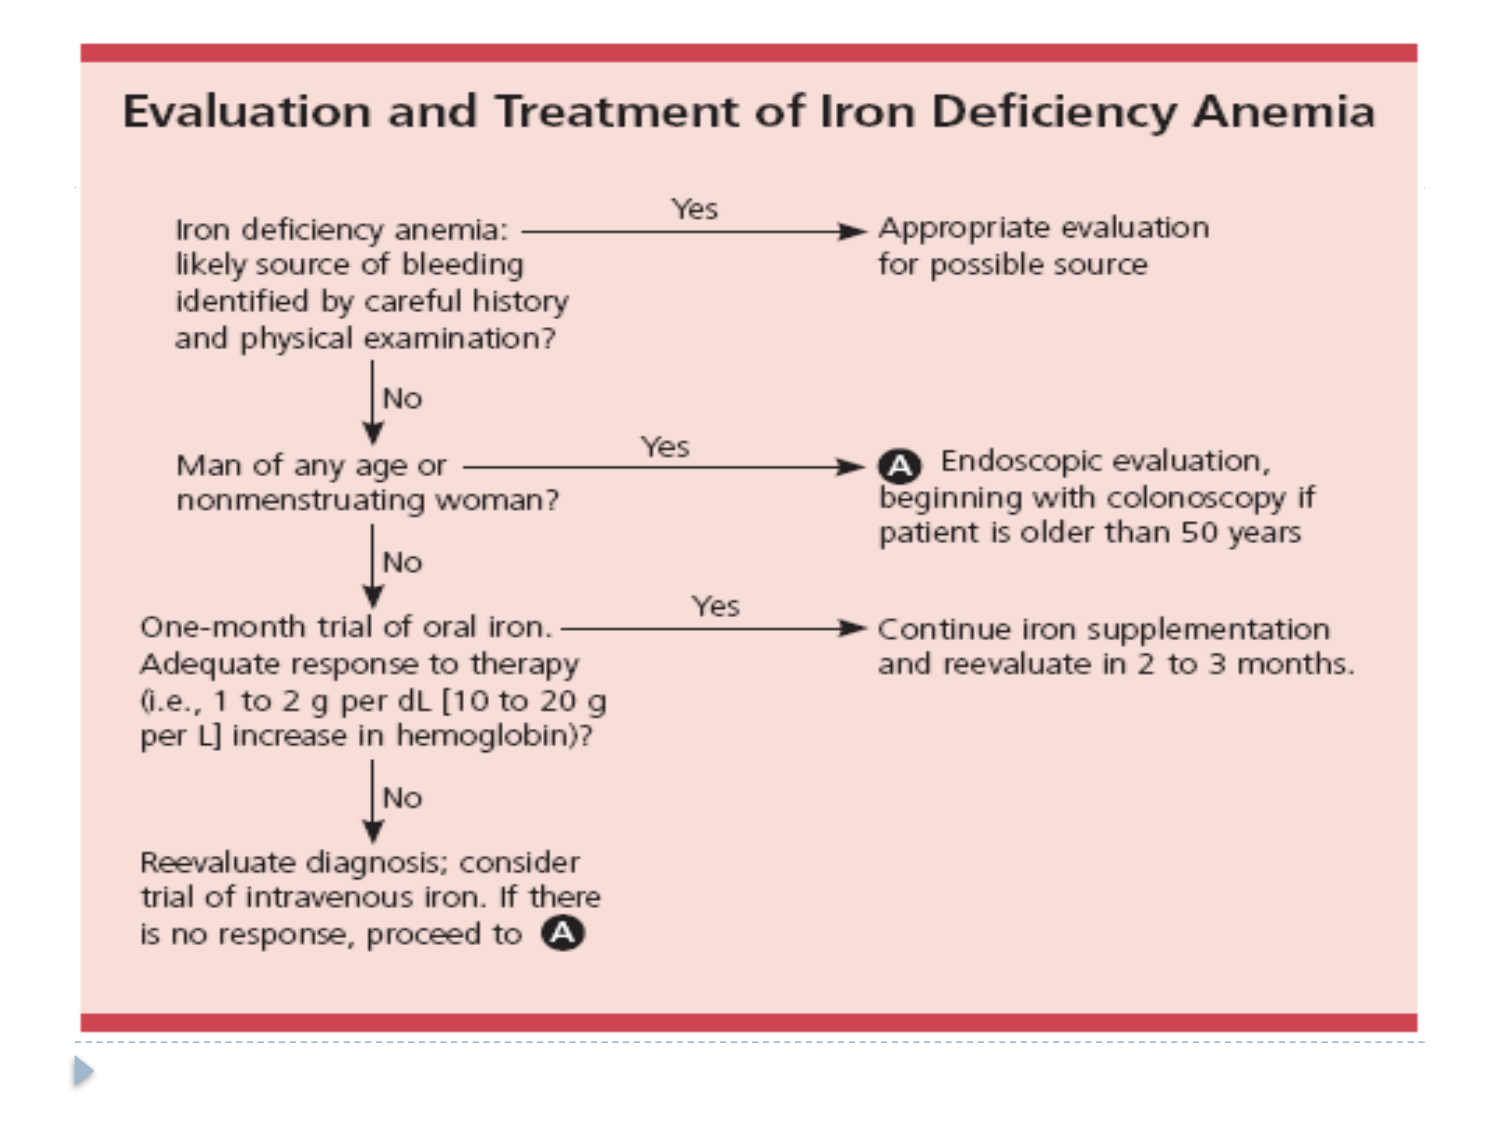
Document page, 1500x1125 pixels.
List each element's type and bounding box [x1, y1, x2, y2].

list [76, 42, 1424, 1036]
